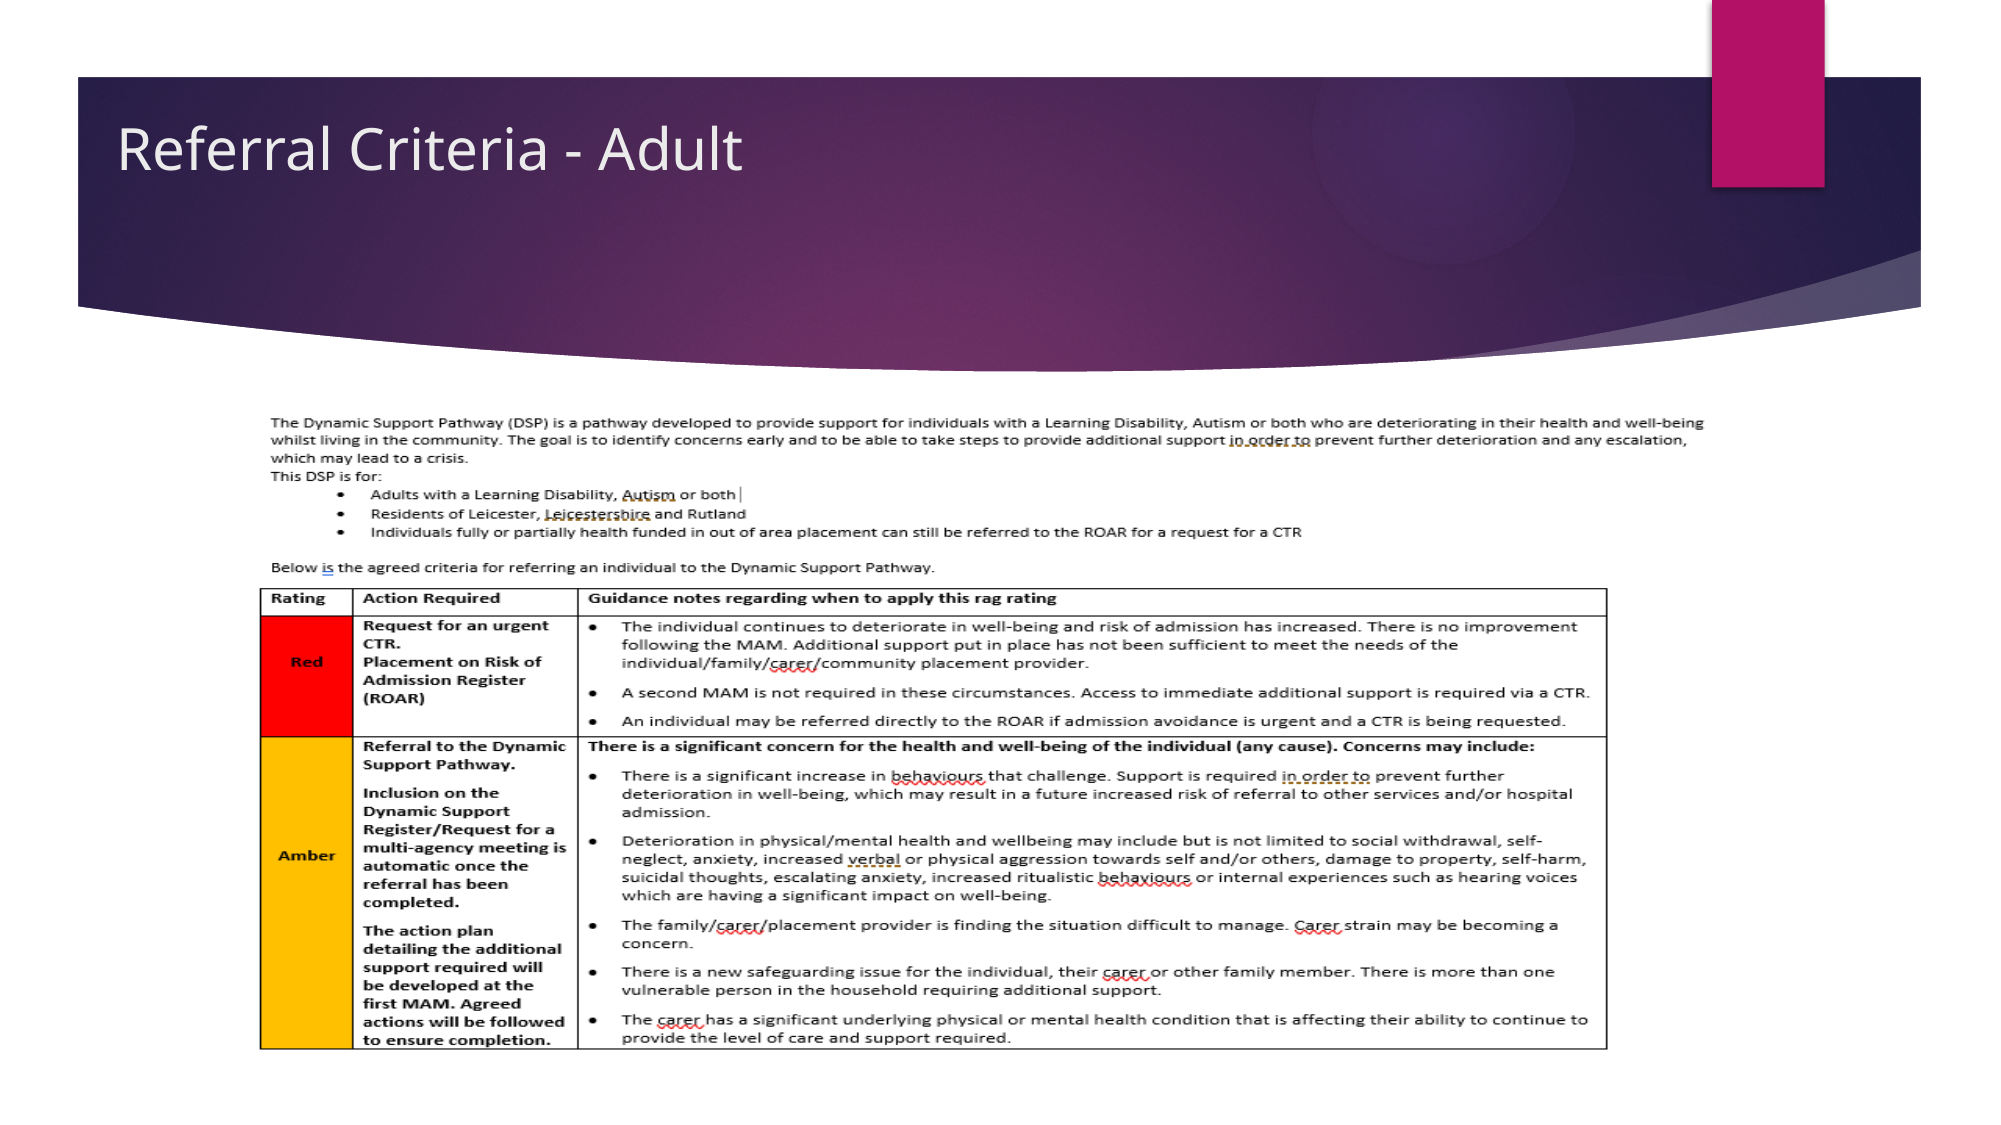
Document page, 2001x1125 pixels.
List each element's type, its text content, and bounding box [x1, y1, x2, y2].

picture [246, 415, 1711, 1061]
title Referral Criteria - Adult [101, 103, 1512, 190]
